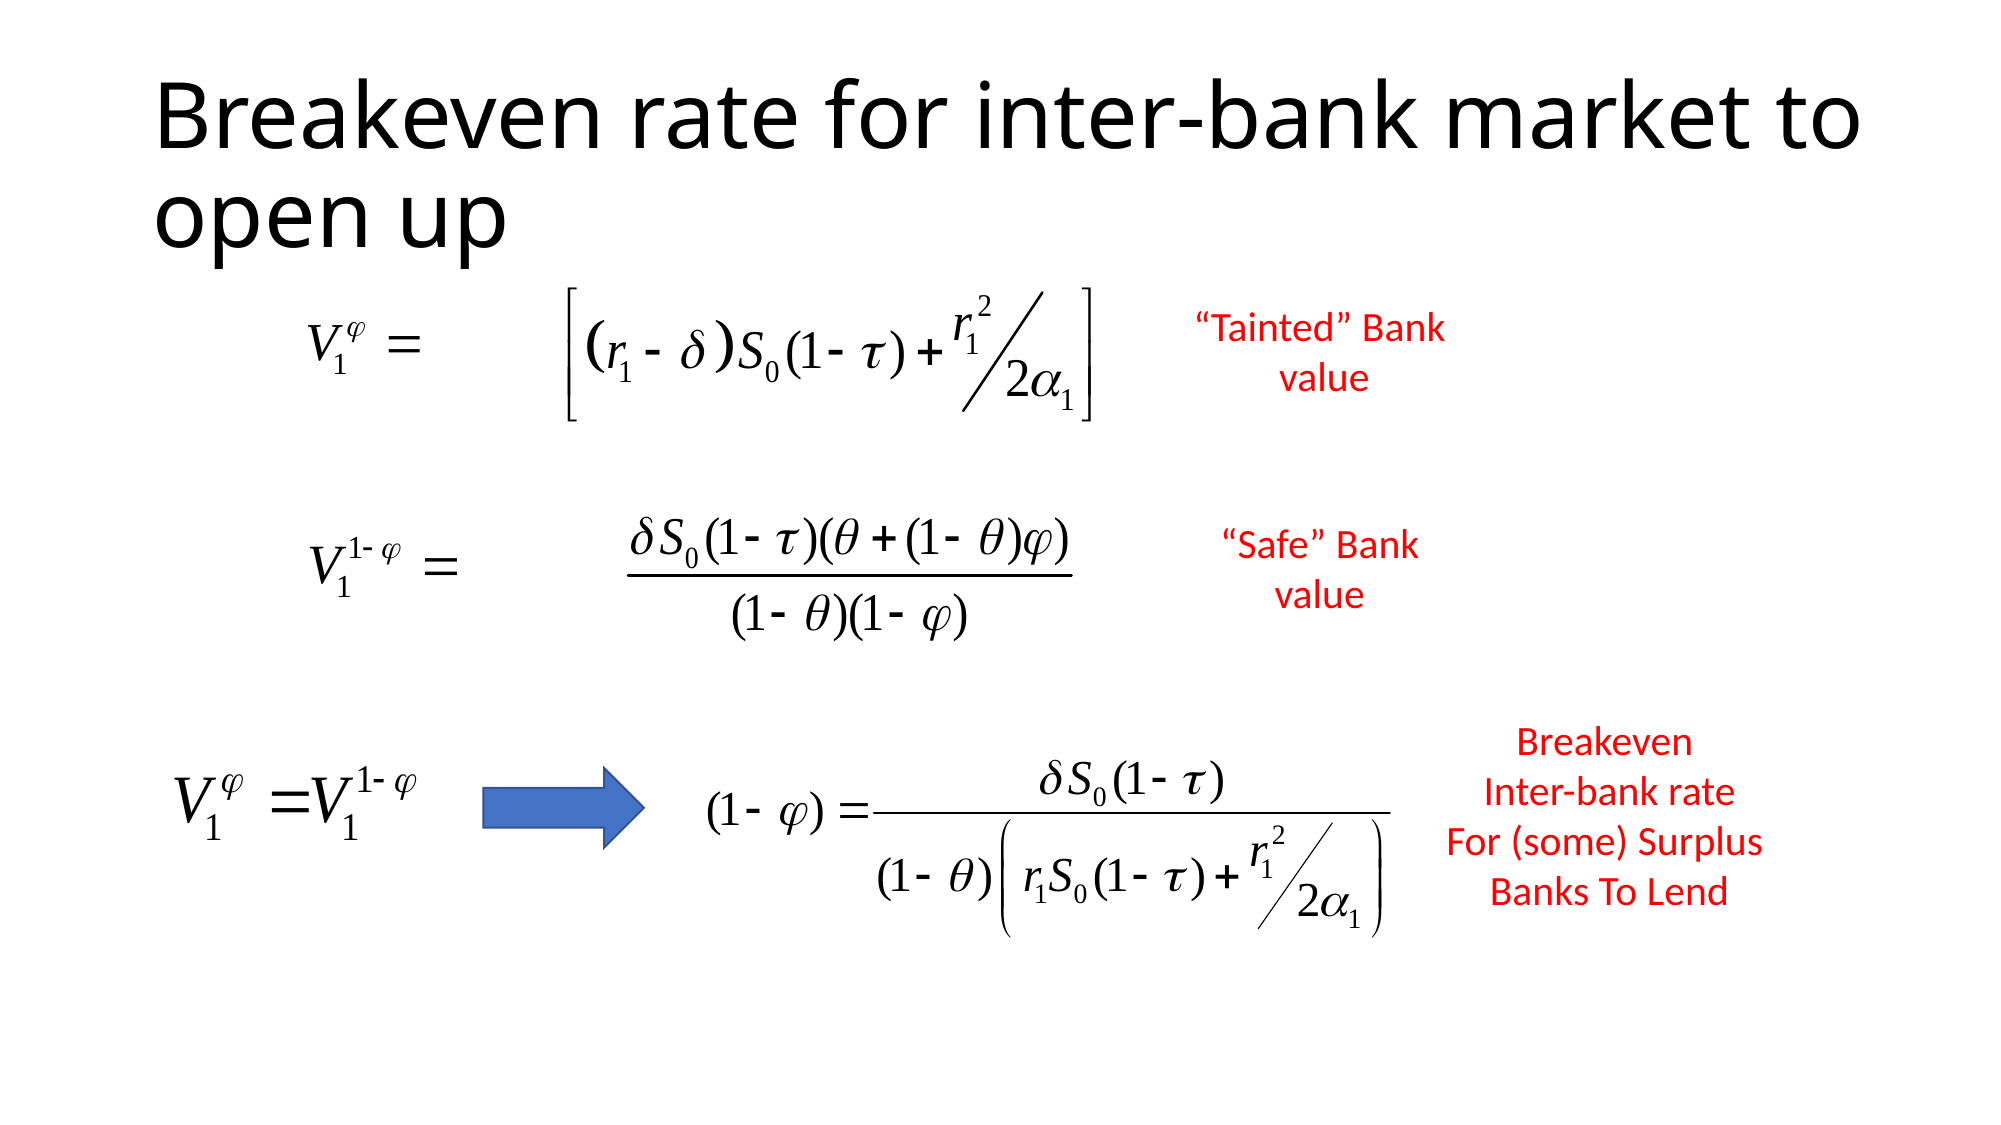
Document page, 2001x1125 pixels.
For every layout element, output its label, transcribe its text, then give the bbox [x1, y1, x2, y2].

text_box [304, 523, 461, 611]
text_box “Tainted” Bank value [1178, 291, 1461, 407]
text_box “Safe” Bank value [1205, 509, 1435, 625]
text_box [301, 302, 423, 388]
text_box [619, 504, 1084, 651]
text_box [699, 748, 1402, 947]
title Breakeven rate for inter-bank market to open up [137, 59, 2000, 278]
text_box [556, 277, 1112, 433]
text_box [167, 749, 429, 857]
text_box Breakeven Inter-bank rate For (some) Surplus Banks To Lend [1431, 706, 1788, 922]
text_box [482, 765, 646, 851]
